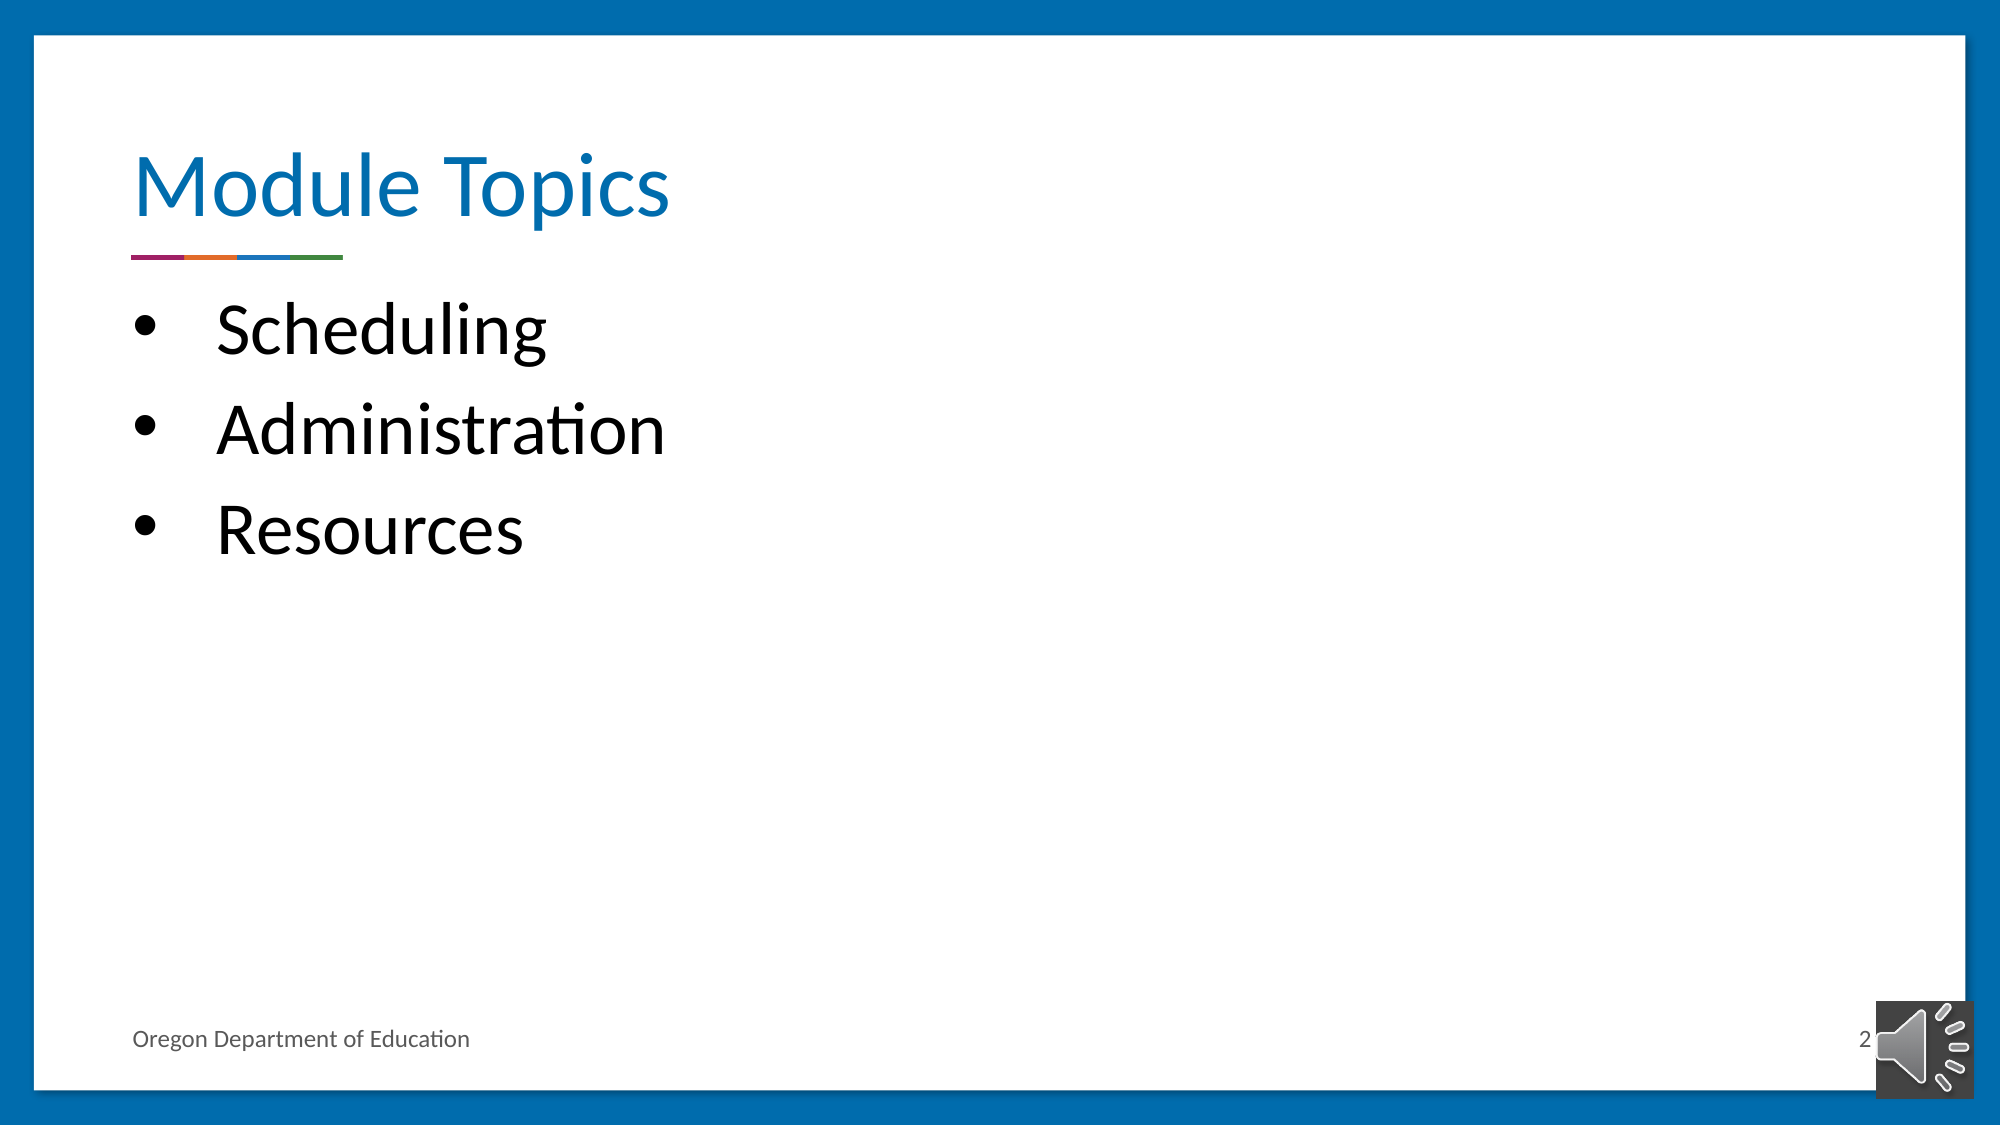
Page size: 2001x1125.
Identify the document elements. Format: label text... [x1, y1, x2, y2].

title Module Topics [117, 75, 1887, 244]
picture [1874, 999, 1975, 1100]
slide_number 2 [1412, 1007, 1874, 1068]
picture [131, 255, 343, 260]
list Scheduling Administration Resources [117, 299, 1887, 974]
footer Oregon Department of Education [117, 1007, 588, 1068]
